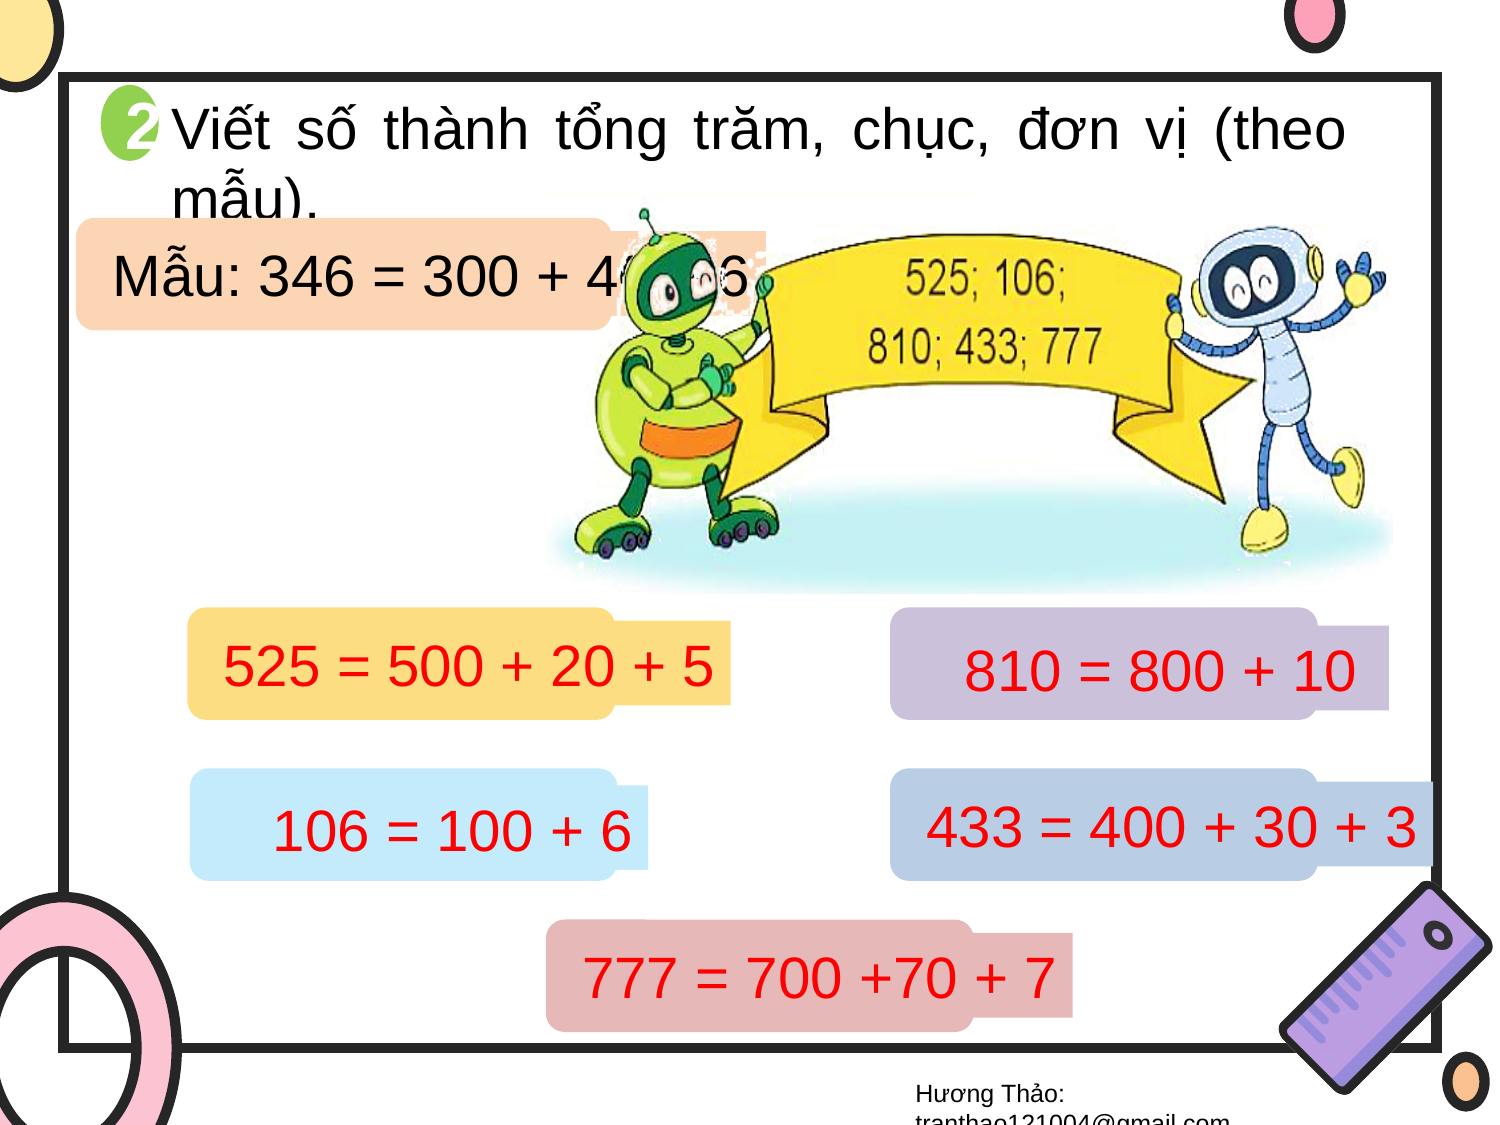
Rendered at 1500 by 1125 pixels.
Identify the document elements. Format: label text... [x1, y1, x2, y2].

text_box 2 [100, 84, 156, 161]
picture [1274, 882, 1497, 1099]
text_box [187, 607, 734, 721]
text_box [75, 217, 539, 331]
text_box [189, 768, 651, 882]
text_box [889, 607, 1392, 721]
picture [544, 174, 1393, 595]
text_box Viết số thành tổng trăm, chục, đơn vị (theo mẫu). [156, 83, 1363, 216]
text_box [545, 919, 1076, 1033]
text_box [889, 768, 1437, 882]
